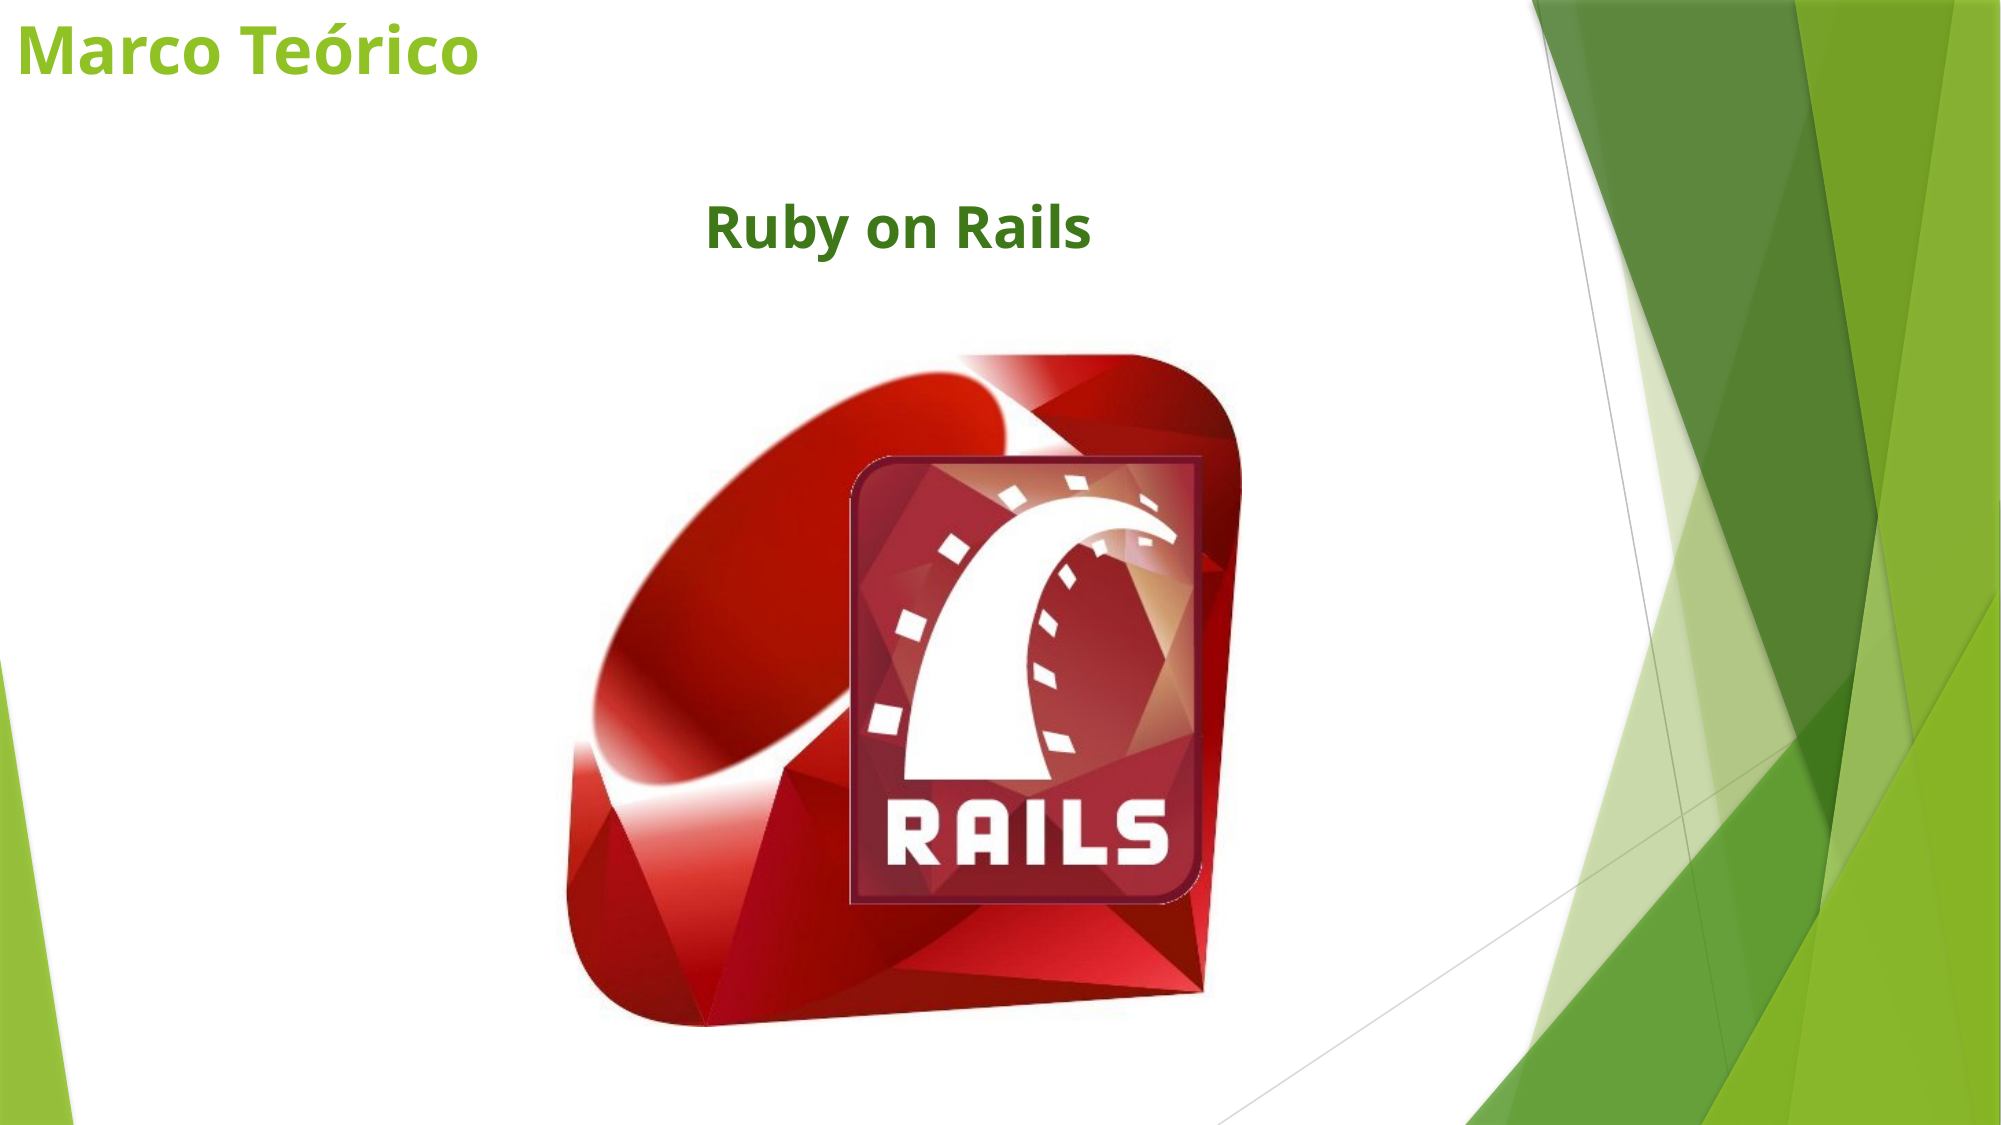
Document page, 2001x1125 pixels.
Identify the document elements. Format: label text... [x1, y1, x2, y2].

title Marco Teórico [0, 0, 1075, 114]
text_box Ruby on Rails [689, 182, 1407, 271]
picture [556, 339, 1243, 1027]
